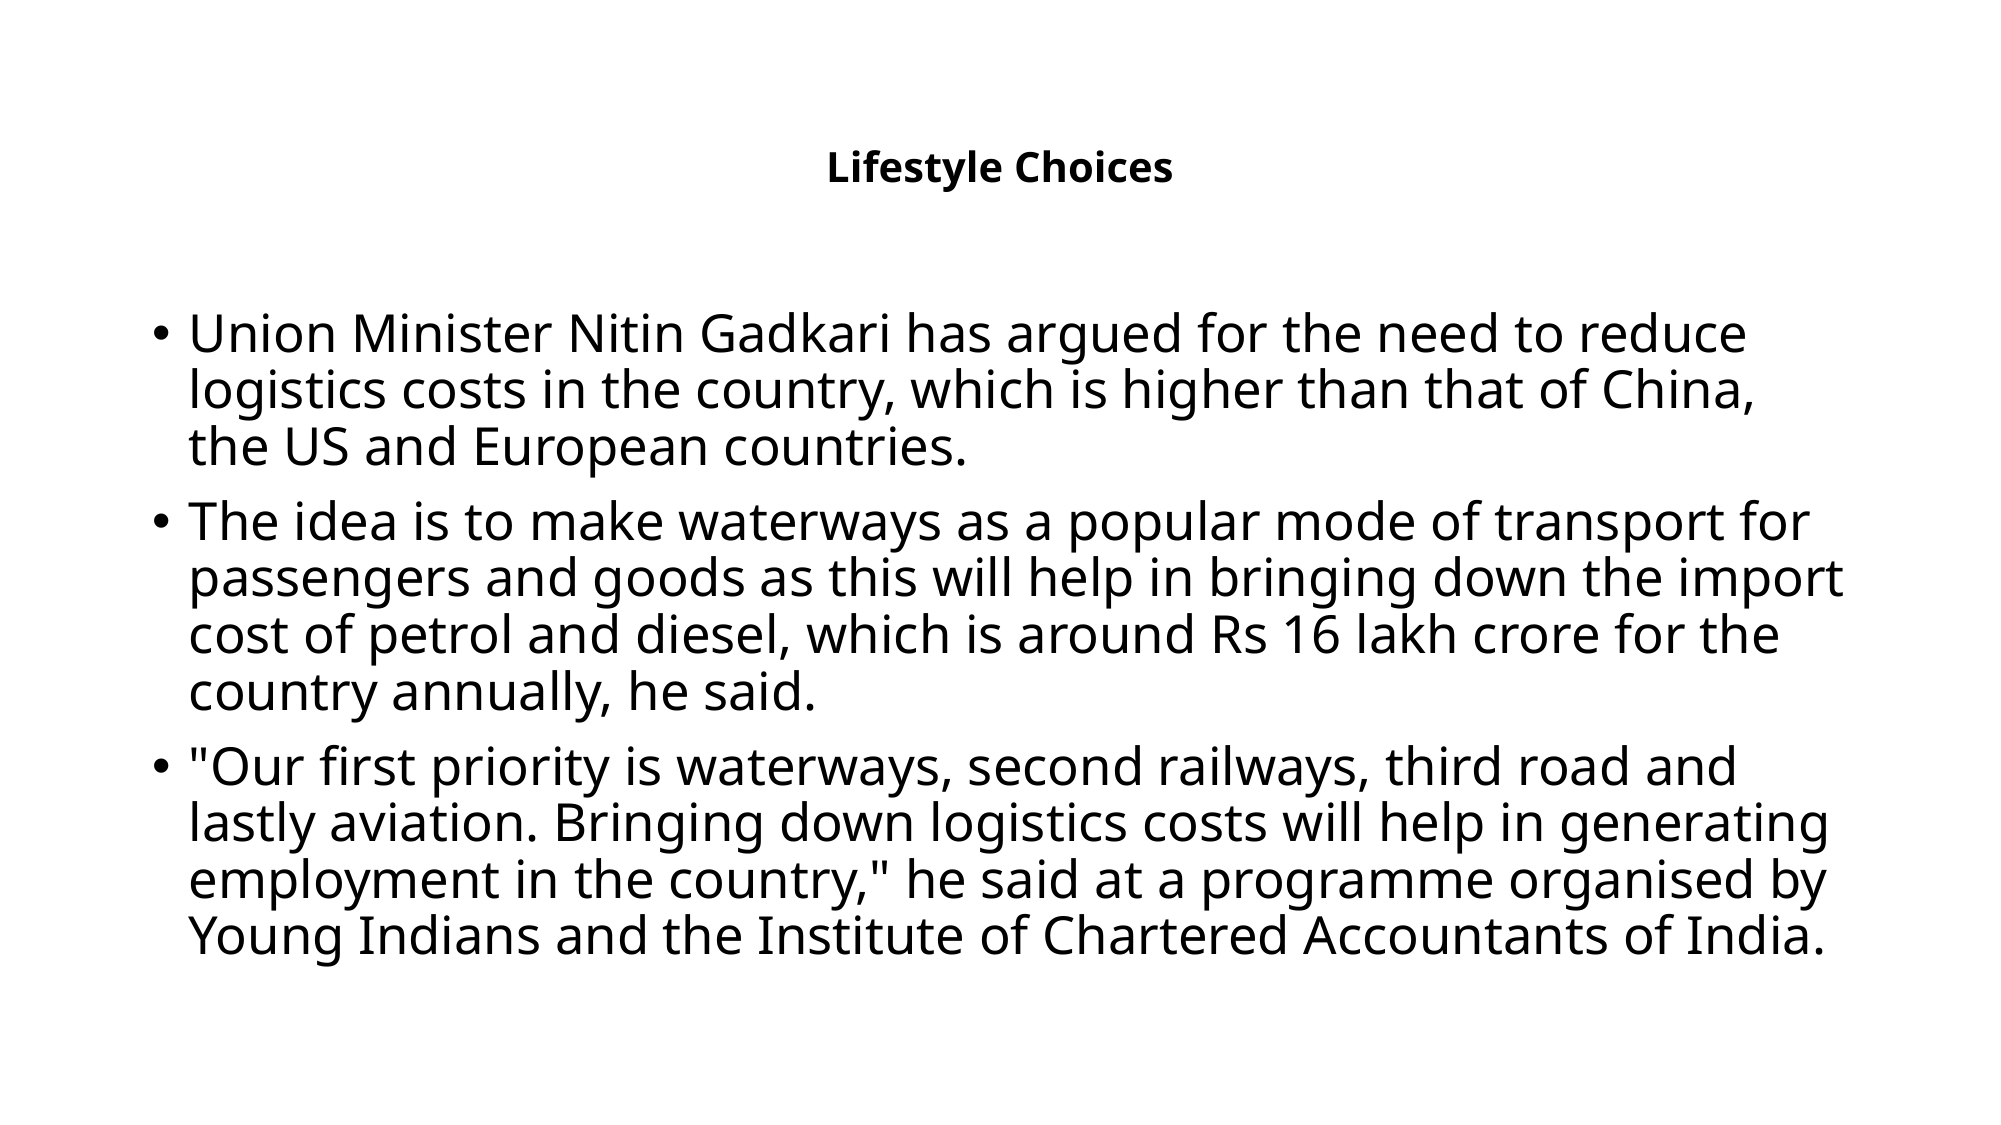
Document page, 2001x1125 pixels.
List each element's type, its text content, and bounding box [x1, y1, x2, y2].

list Union Minister Nitin Gadkari has argued for the need to reduce logistics costs in the country, which is higher than that of China, the US and European countries. The idea is to make waterways as a popular mode of transport for passengers and goods as this will help in bringing down the import cost of petrol and diesel, which is around Rs 16 lakh crore for the country annually, he said. "Our first priority is waterways, second railways, third road and lastly aviation. Bringing down logistics costs will help in generating employment in the country," he said at a programme organised by Young Indians and the Institute of Chartered Accountants of India. [137, 299, 1863, 1014]
title Lifestyle Choices [137, 59, 1863, 278]
